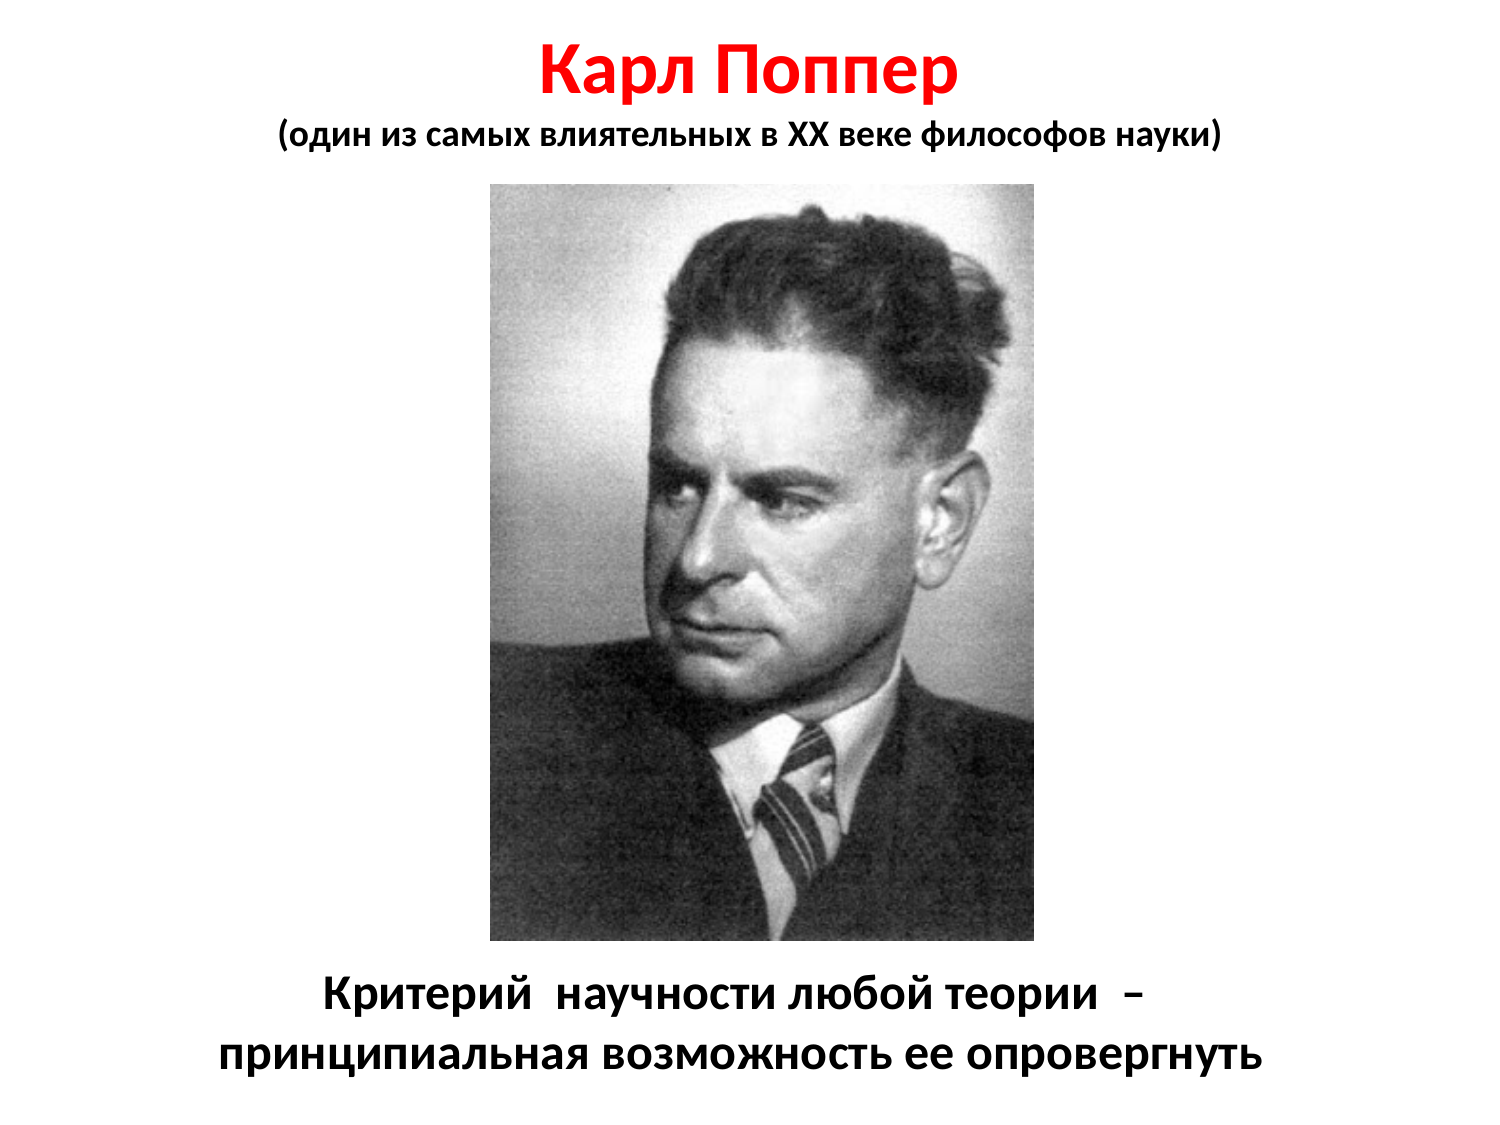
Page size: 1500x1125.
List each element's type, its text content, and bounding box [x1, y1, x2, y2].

text_box Критерий научности любой теории – принципиальная возможность ее опровергнуть [0, 952, 1483, 1087]
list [489, 184, 1034, 941]
title Карл Поппер (один из самых влиятельных в XX веке философов науки) [75, 0, 1425, 173]
